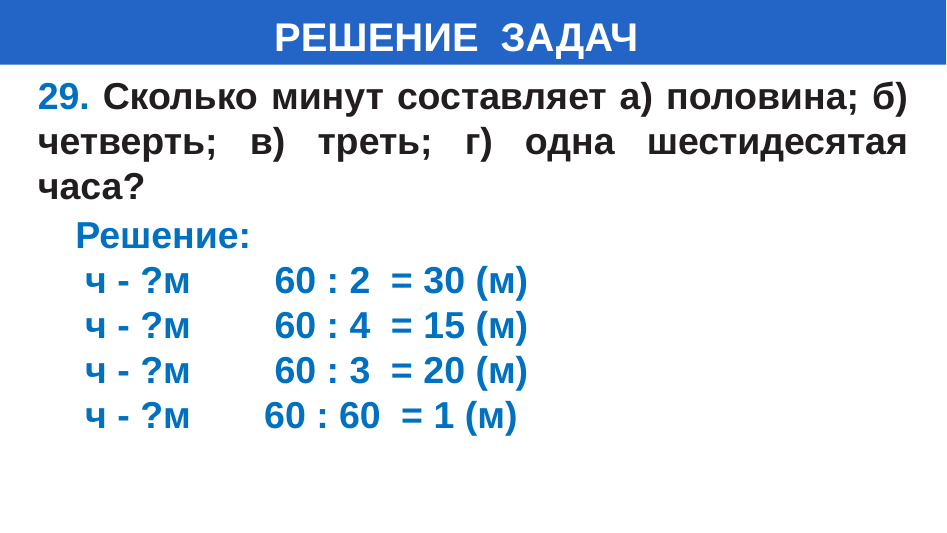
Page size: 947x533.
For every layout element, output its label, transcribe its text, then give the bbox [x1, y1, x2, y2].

text_box [0, 0, 947, 65]
text_box 29. Сколько минут составляет а) половина; б) четверть; в) треть; г) одна шестидесятая часа? [23, 64, 924, 215]
title РЕШЕНИЕ ЗАДАЧ [23, 3, 890, 64]
